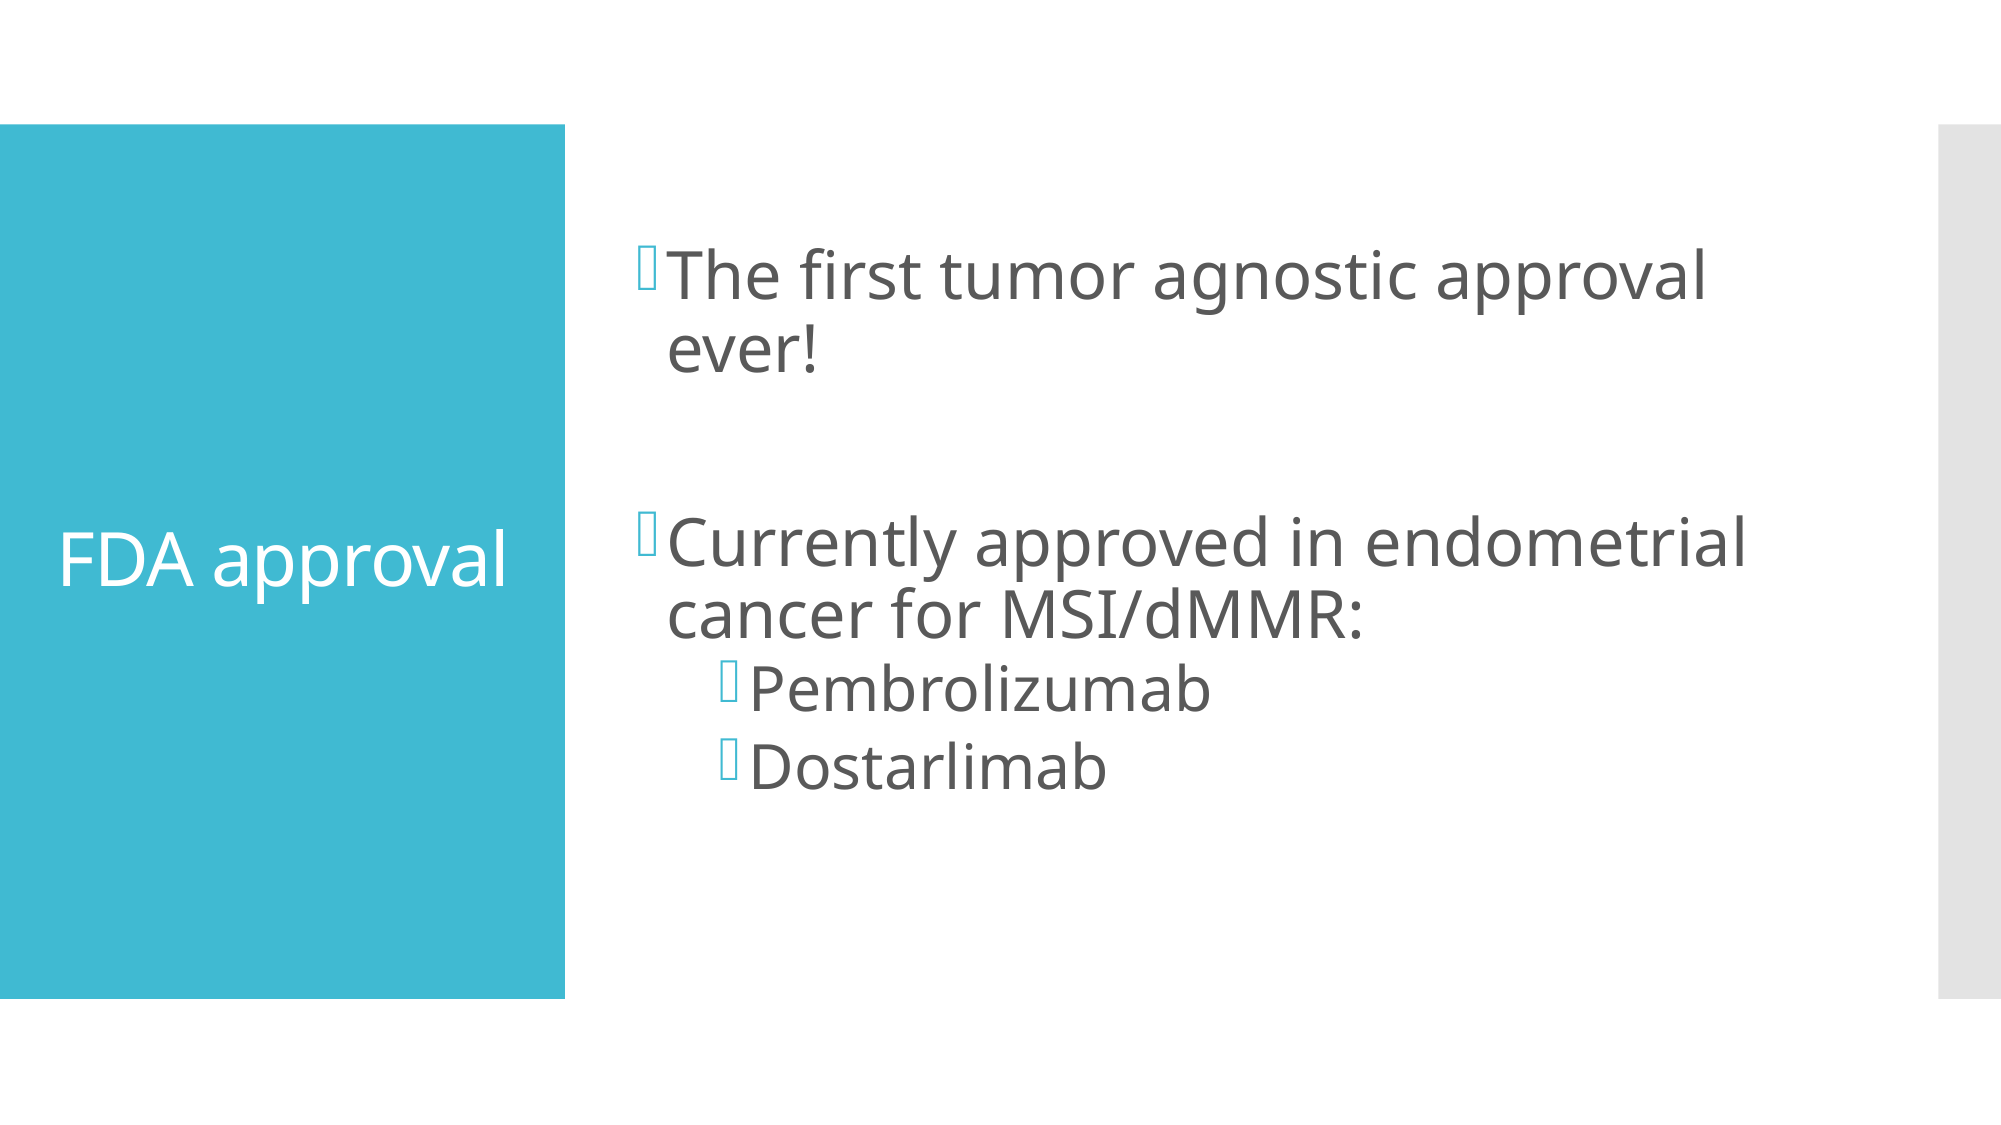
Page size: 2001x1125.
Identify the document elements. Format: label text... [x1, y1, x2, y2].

text_box The first tumor agnostic approval ever! Currently approved in endometrial cancer for MSI/dMMR: Pembrolizumab Dostarlimab [620, 141, 1821, 982]
title FDA approval [41, 184, 525, 940]
